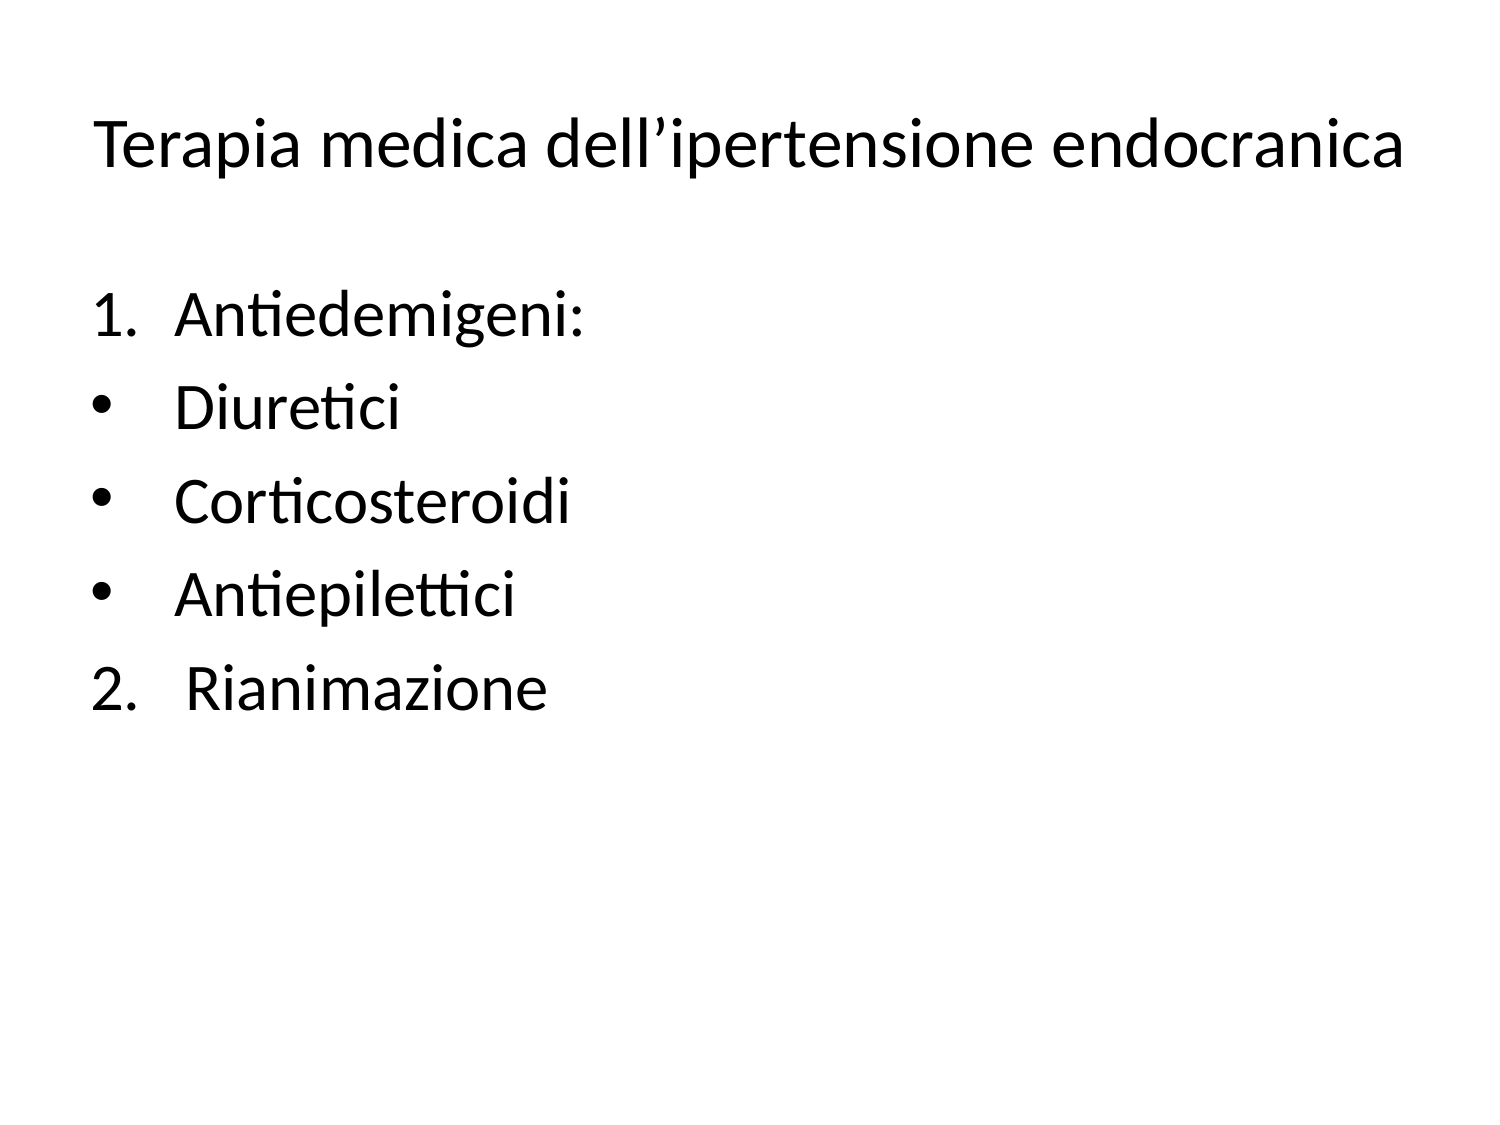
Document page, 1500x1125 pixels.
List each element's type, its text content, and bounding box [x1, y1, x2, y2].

title Terapia medica dell’ipertensione endocranica [75, 45, 1425, 233]
list Antiedemigeni: Diuretici Corticosteroidi Antiepilettici 2. Rianimazione [75, 262, 1425, 1005]
